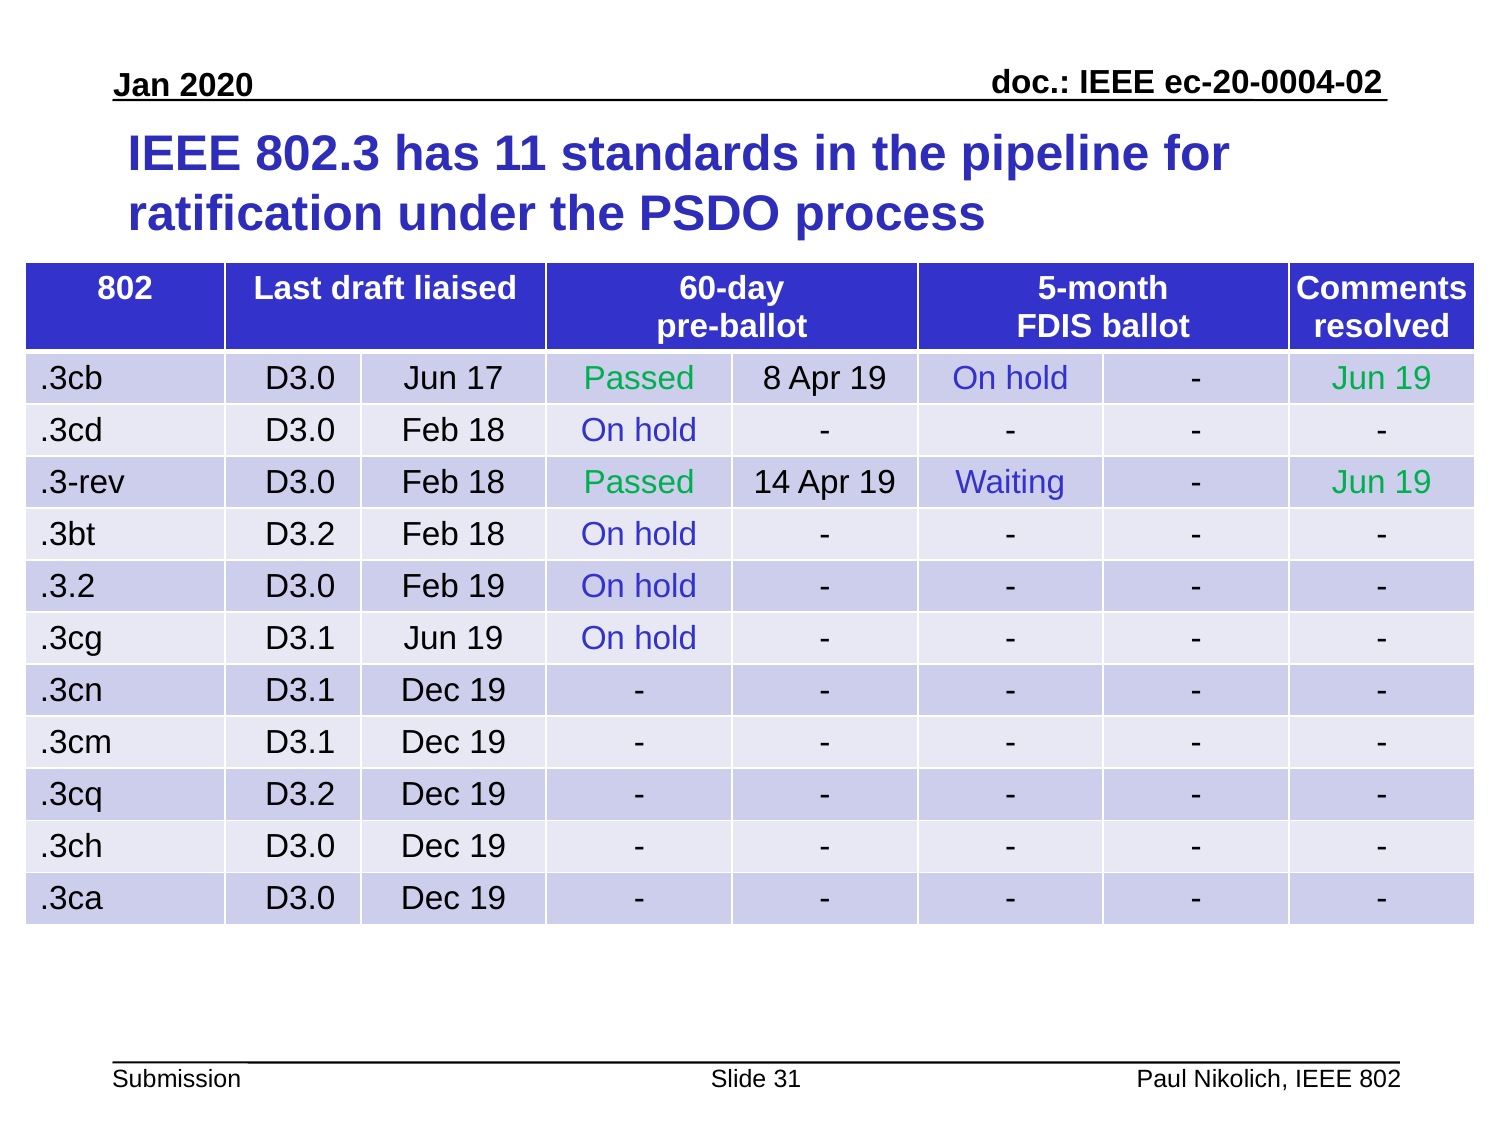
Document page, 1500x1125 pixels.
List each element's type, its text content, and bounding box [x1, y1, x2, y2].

table_cell .3ch [26, 821, 224, 872]
table_cell - [1290, 769, 1474, 820]
table_cell - [1290, 873, 1474, 924]
table_cell - [547, 665, 731, 715]
footer Paul Nikolich, IEEE 802 [1135, 1061, 1402, 1093]
table_cell On hold [547, 613, 731, 663]
table_cell .3bt [26, 509, 224, 559]
table_cell D3.2 [226, 769, 360, 820]
table_cell .3cq [26, 769, 224, 820]
table_cell - [919, 561, 1102, 611]
table_cell - [733, 821, 917, 872]
table_cell - [733, 405, 917, 455]
table_cell - [733, 509, 917, 559]
table_cell D3.2 [226, 509, 360, 559]
slide_number Slide 31 [709, 1061, 803, 1093]
table_cell Jun 19 [1290, 354, 1474, 403]
table_cell - [919, 405, 1102, 455]
table_cell - [1290, 613, 1474, 663]
table_cell Jun 17 [362, 354, 545, 403]
table_cell - [1104, 613, 1288, 663]
table_header 802 [26, 263, 224, 349]
table_cell .3cd [26, 405, 224, 455]
table_header Comments resolved [1290, 263, 1474, 349]
table_cell D3.0 [226, 405, 360, 455]
table_cell 8 Apr 19 [733, 354, 917, 403]
table_cell - [1104, 717, 1288, 767]
table_cell - [547, 717, 731, 767]
table_cell - [1104, 354, 1288, 403]
table_cell .3ca [26, 873, 224, 924]
table_cell Dec 19 [362, 821, 545, 872]
table_cell - [1290, 821, 1474, 872]
table_cell - [1290, 561, 1474, 611]
table_cell On hold [547, 561, 731, 611]
table_cell - [1290, 665, 1474, 715]
title IEEE 802.3 has 11 standards in the pipeline for ratification under the PSDO process [112, 112, 1388, 262]
table_cell - [1104, 405, 1288, 455]
table_cell - [919, 665, 1102, 715]
table_cell - [547, 821, 731, 872]
table_cell - [919, 769, 1102, 820]
table_cell - [1104, 821, 1288, 872]
table_cell .3cb [26, 354, 224, 403]
table_cell D3.1 [226, 613, 360, 663]
table_cell 14 Apr 19 [733, 457, 917, 507]
table_cell - [733, 561, 917, 611]
table_cell - [1104, 769, 1288, 820]
table_cell - [1104, 561, 1288, 611]
table_cell - [919, 613, 1102, 663]
table_cell - [919, 717, 1102, 767]
table_cell Feb 18 [362, 457, 545, 507]
table_cell Jun 19 [362, 613, 545, 663]
table_cell On hold [547, 509, 731, 559]
table_cell D3.0 [226, 873, 360, 924]
table_cell Dec 19 [362, 665, 545, 715]
table_cell .3.2 [26, 561, 224, 611]
table_cell - [1290, 405, 1474, 455]
table_cell .3-rev [26, 457, 224, 507]
table_cell - [733, 613, 917, 663]
table_cell .3cm [26, 717, 224, 767]
table_cell D3.0 [226, 457, 360, 507]
table_cell - [1104, 665, 1288, 715]
table_cell - [1104, 873, 1288, 924]
table_cell D3.0 [226, 354, 360, 403]
table_cell - [919, 509, 1102, 559]
table_header 60-day pre-ballot [547, 263, 917, 349]
table_cell - [919, 873, 1102, 924]
table_cell Feb 18 [362, 509, 545, 559]
table_cell - [1290, 509, 1474, 559]
table_cell Feb 18 [362, 405, 545, 455]
table_cell D3.0 [226, 561, 360, 611]
table_cell - [1104, 509, 1288, 559]
table_cell - [547, 873, 731, 924]
table_cell .3cg [26, 613, 224, 663]
table_header Last draft liaised [226, 263, 545, 349]
table_cell On hold [547, 405, 731, 455]
table_cell Dec 19 [362, 769, 545, 820]
table_cell - [1290, 717, 1474, 767]
table_cell - [733, 769, 917, 820]
table_cell - [919, 821, 1102, 872]
table_cell D3.1 [226, 717, 360, 767]
table_cell Waiting [919, 457, 1102, 507]
table_cell On hold [919, 354, 1102, 403]
table_cell - [1104, 457, 1288, 507]
table_cell - [733, 873, 917, 924]
table_cell - [733, 665, 917, 715]
table_cell Dec 19 [362, 873, 545, 924]
table_cell - [733, 717, 917, 767]
table_cell Feb 19 [362, 561, 545, 611]
table_cell Passed [547, 354, 731, 403]
table_cell Passed [547, 457, 731, 507]
table_cell - [547, 769, 731, 820]
table_cell D3.1 [226, 665, 360, 715]
table_cell .3cn [26, 665, 224, 715]
table_cell Dec 19 [362, 717, 545, 767]
table_header 5-month FDIS ballot [919, 263, 1288, 349]
table_cell Jun 19 [1290, 457, 1474, 507]
table_cell D3.0 [226, 821, 360, 872]
